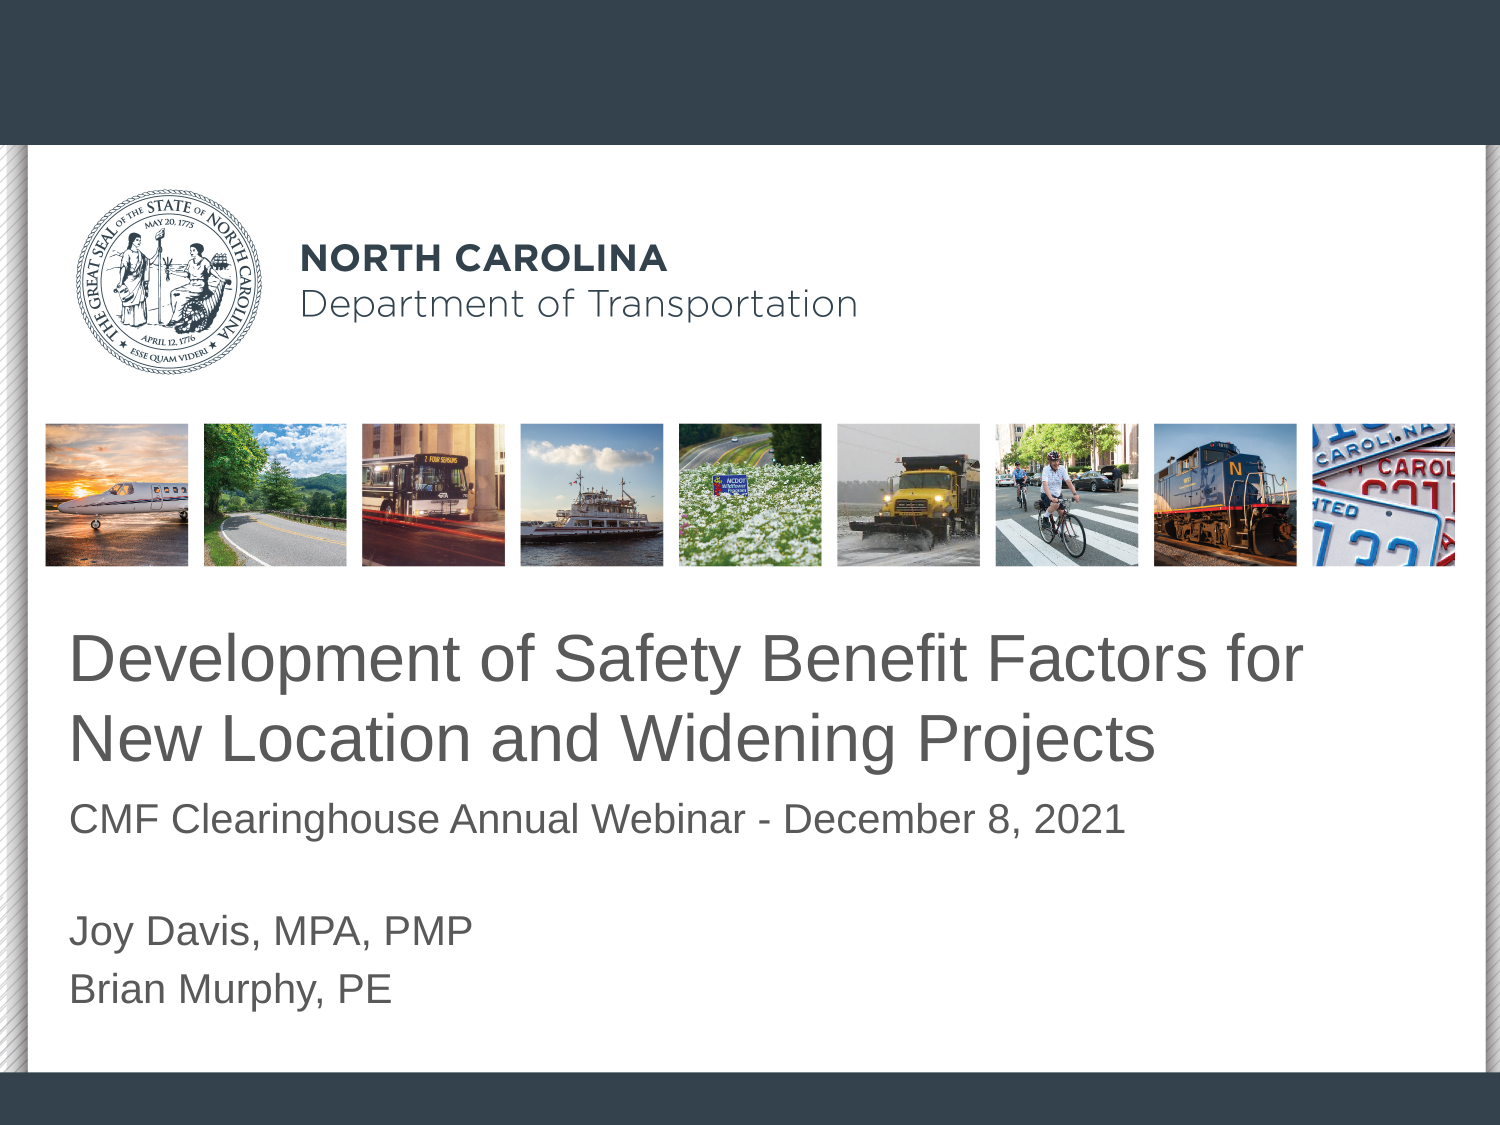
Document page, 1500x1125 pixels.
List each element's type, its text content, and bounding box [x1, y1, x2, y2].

subtitle Joy Davis, MPA, PMP Brian Murphy, PE [53, 896, 1411, 1064]
title Development of Safety Benefit Factors for New Location and Widening Projects [53, 595, 1434, 796]
list CMF Clearinghouse Annual Webinar - December 8, 2021 [53, 784, 1378, 875]
picture [0, 0, 1500, 1125]
